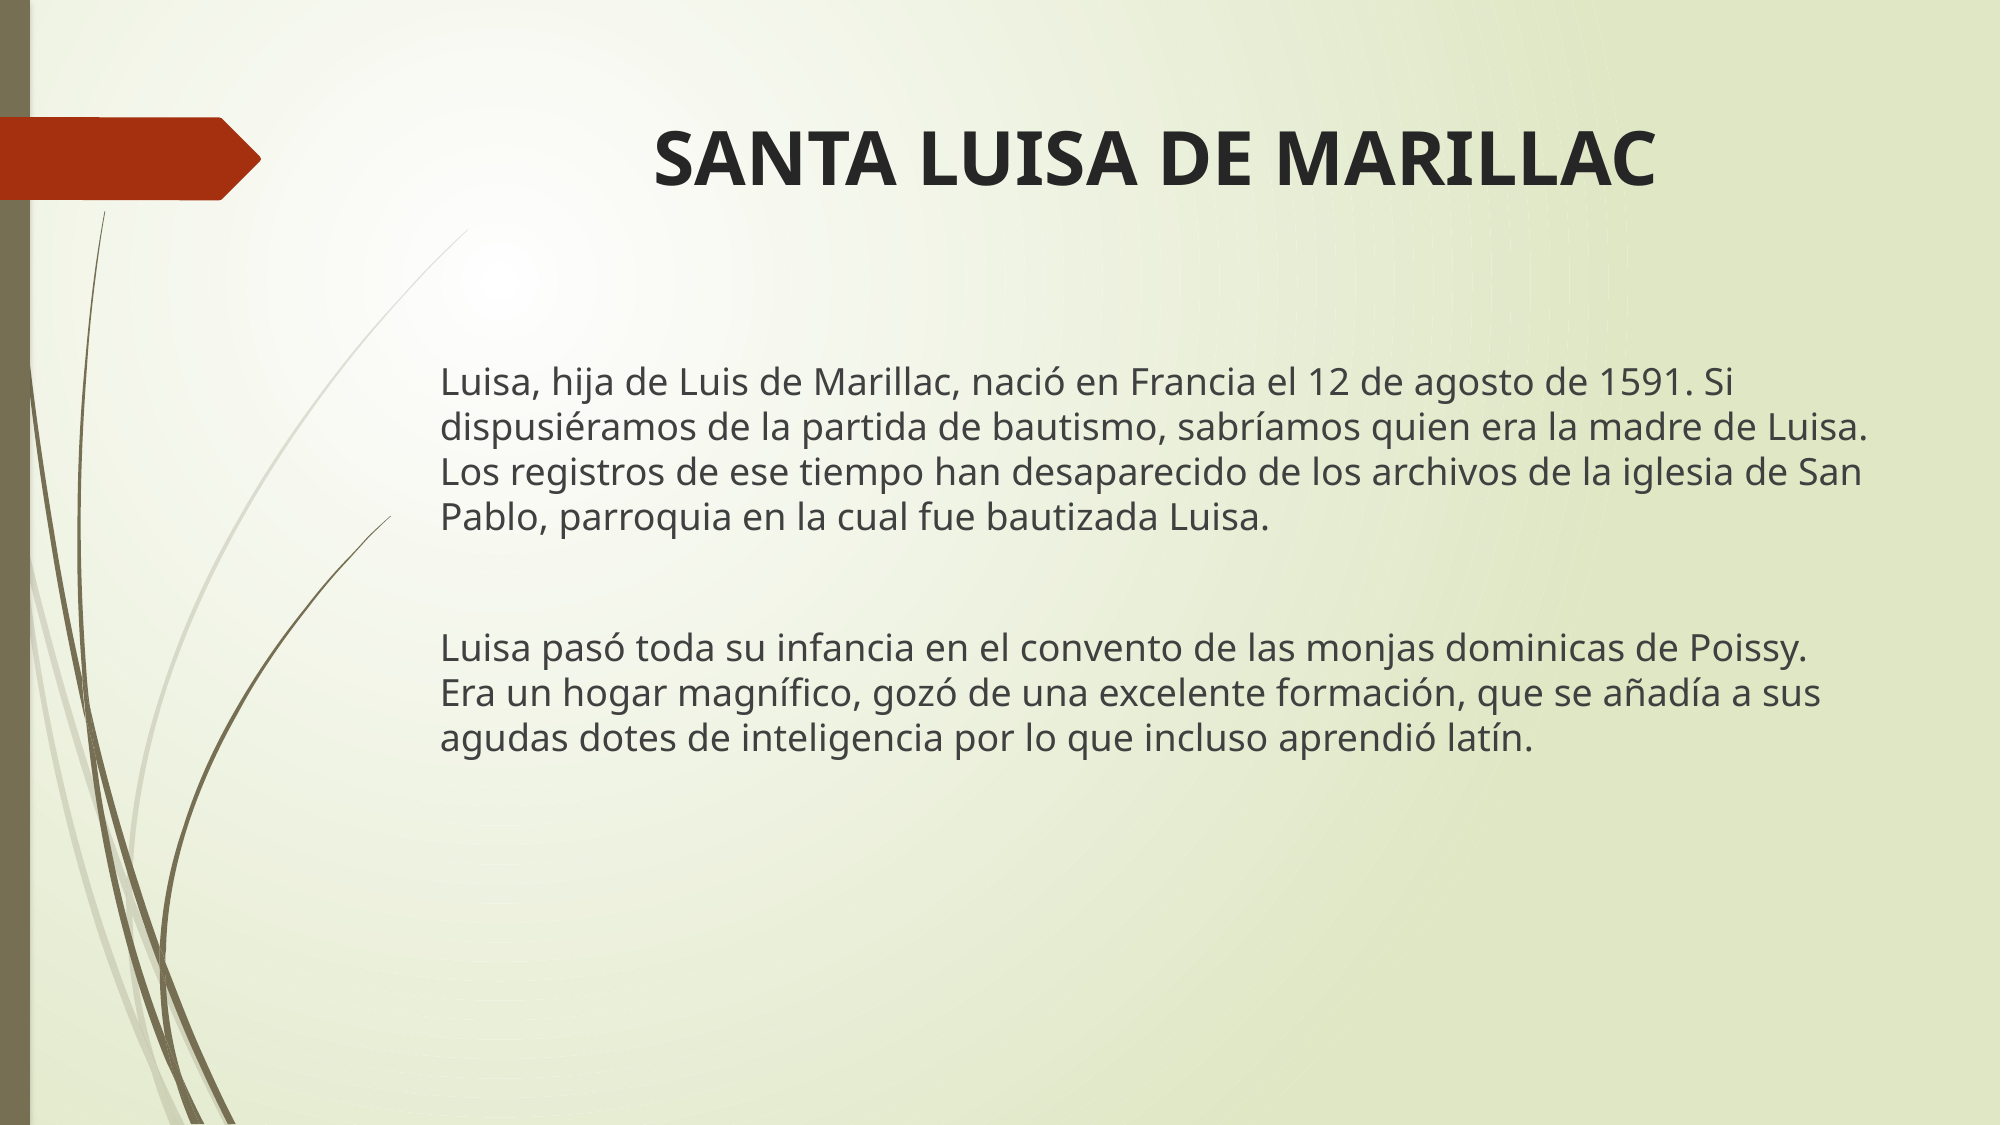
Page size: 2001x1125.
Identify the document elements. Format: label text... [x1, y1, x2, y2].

title SANTA LUISA DE MARILLAC [425, 102, 1888, 313]
list Luisa, hija de Luis de Marillac, nació en Francia el 12 de agosto de 1591. Si dispusiéramos de la partida de bautismo, sabríamos quien era la madre de Luisa. Los registros de ese tiempo han desaparecido de los archivos de la iglesia de San Pablo, parroquia en la cual fue bautizada Luisa. Luisa pasó toda su infancia en el convento de las monjas dominicas de Poissy. Era un hogar magnífico, gozó de una excelente formación, que se añadía a sus agudas dotes de inteligencia por lo que incluso aprendió latín. [424, 350, 1888, 970]
